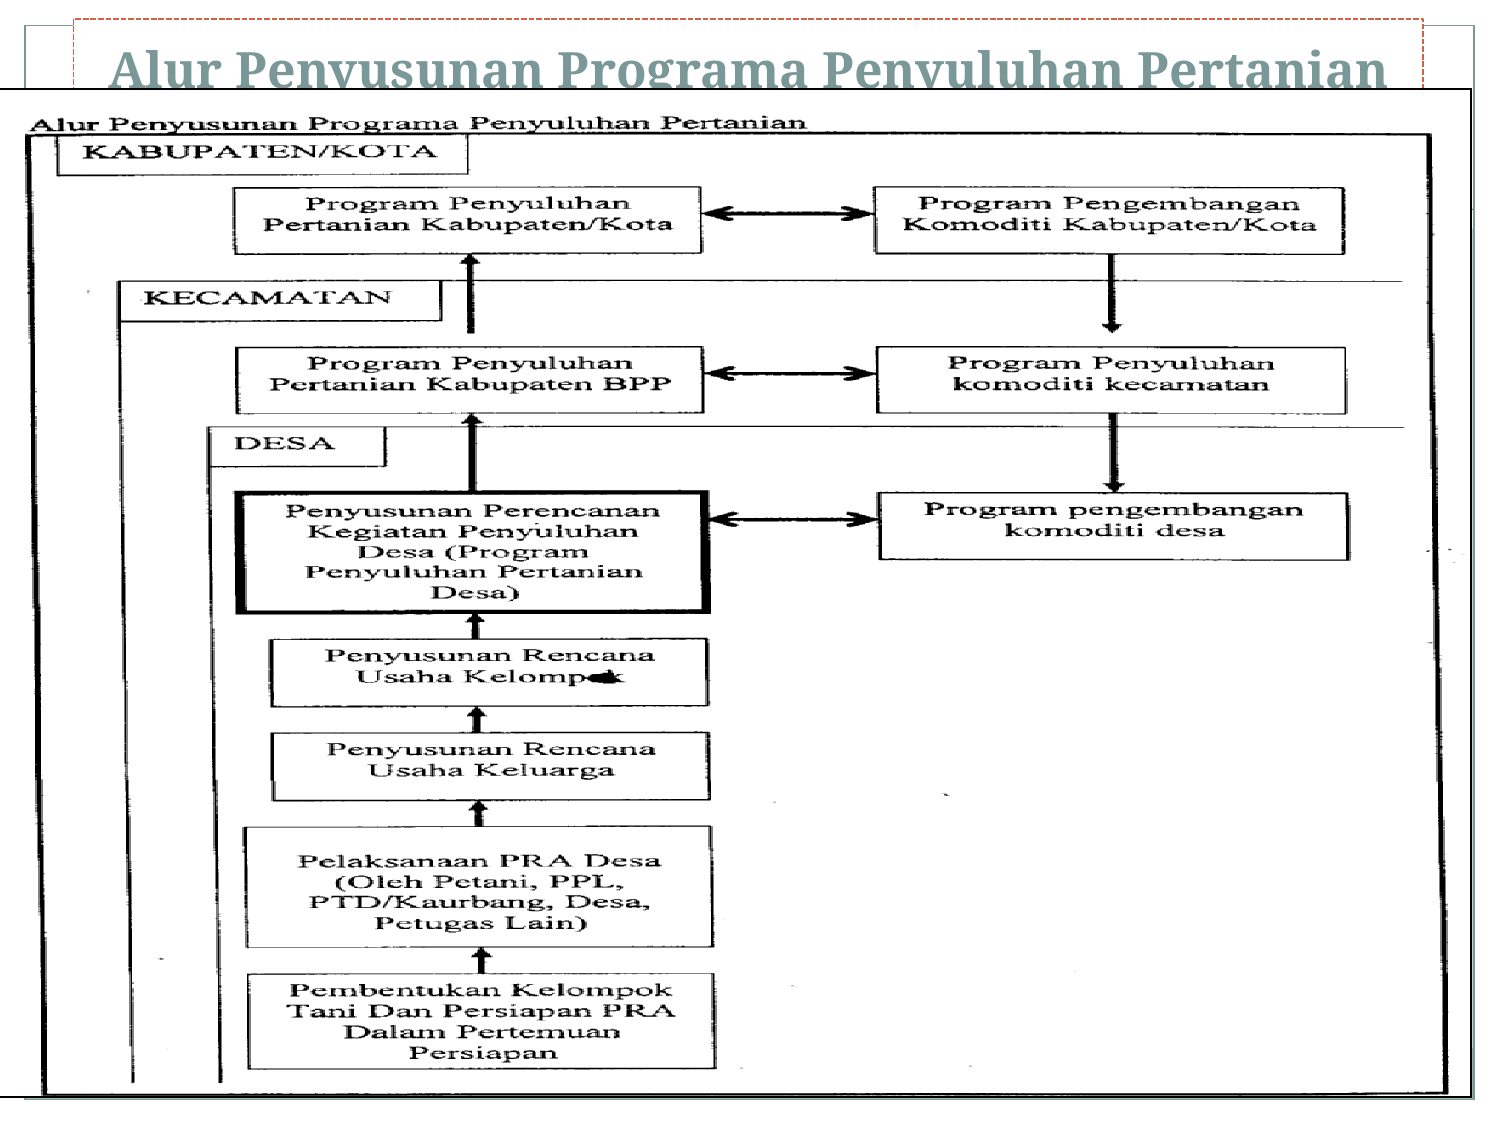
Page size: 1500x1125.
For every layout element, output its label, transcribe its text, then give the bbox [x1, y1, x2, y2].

title Alur Penyusunan Programa Penyuluhan Pertanian [73, 18, 1424, 87]
picture [0, 89, 1471, 1097]
